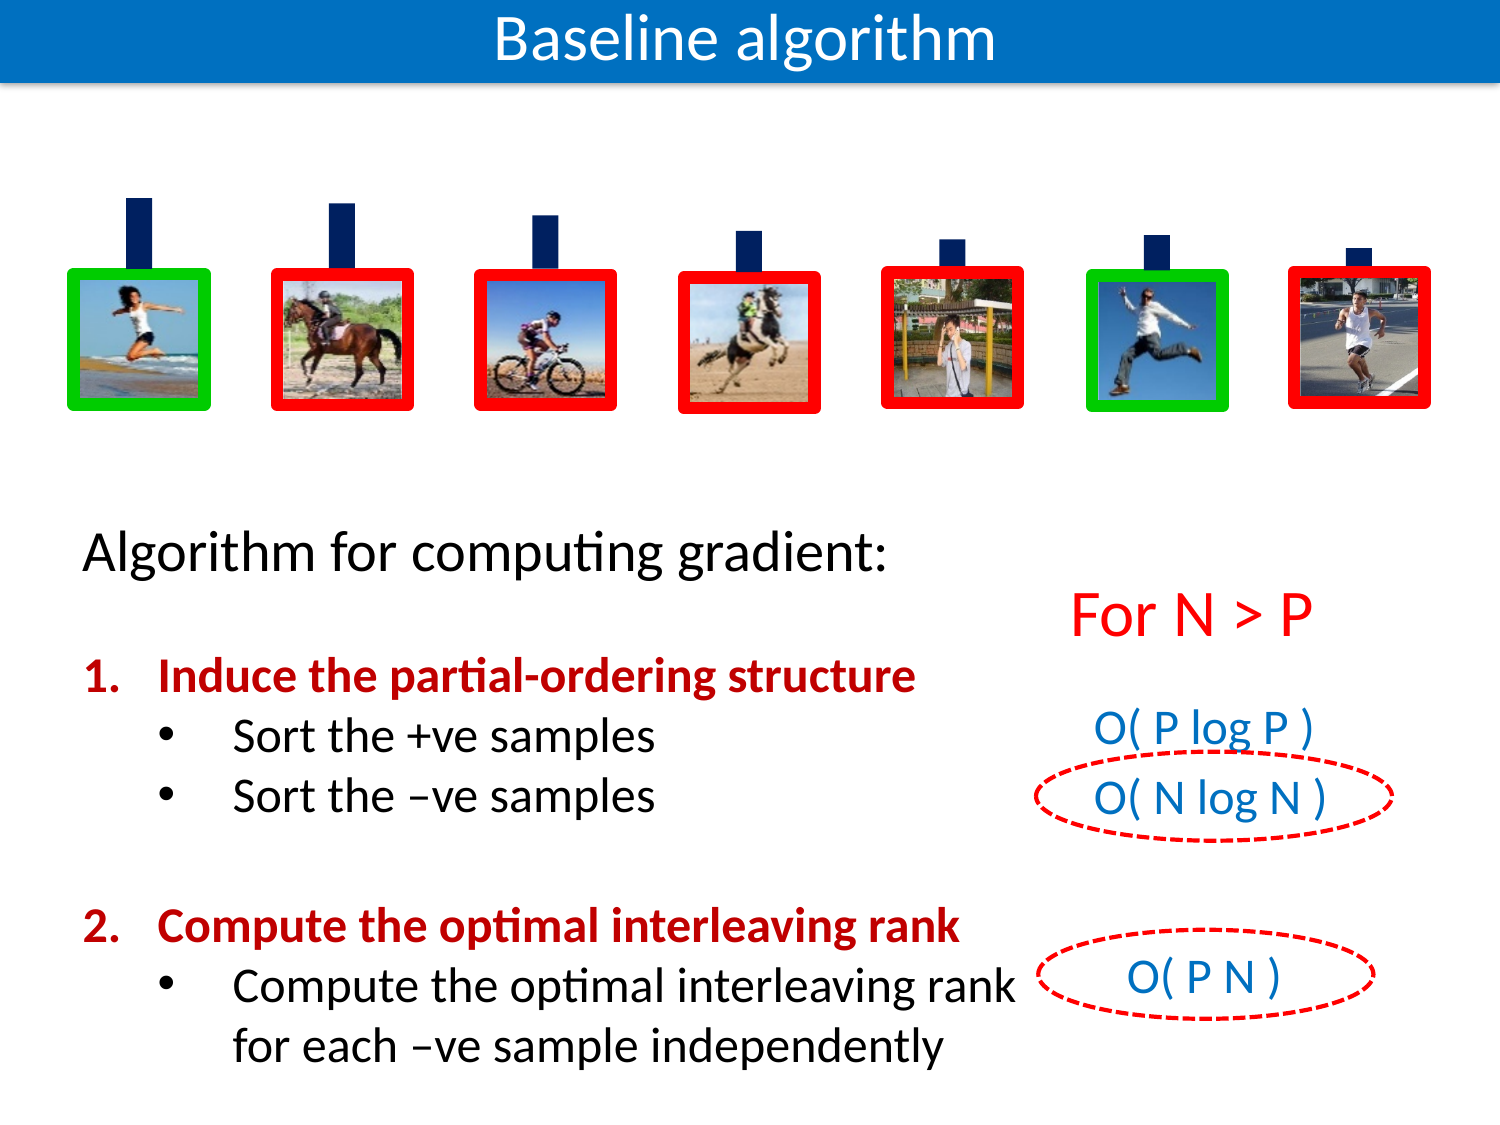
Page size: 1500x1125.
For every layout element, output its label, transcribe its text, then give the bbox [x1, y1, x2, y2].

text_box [893, 239, 1013, 397]
text_box O( N log N ) [1313, 756, 1436, 832]
text_box O( P log P ) [1079, 686, 1436, 756]
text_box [1098, 234, 1217, 400]
text_box For N > P [1055, 562, 1459, 658]
text_box O( N log N ) [1079, 756, 1115, 764]
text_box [690, 230, 809, 402]
text_box Baseline algorithm [479, 0, 1021, 81]
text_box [486, 215, 606, 399]
text_box [1033, 749, 1395, 843]
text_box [283, 203, 402, 399]
text_box [1036, 927, 1376, 1021]
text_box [1300, 247, 1419, 397]
text_box Algorithm for computing gradient: Induce the partial-ordering structure Sort the +ve samples Sort the –ve samples Compute the optimal interleaving rank Compute the optimal interleaving rank for each –ve sample independently [67, 505, 1098, 1081]
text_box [79, 197, 199, 399]
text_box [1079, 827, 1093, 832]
text_box O( P N ) [1304, 935, 1403, 1011]
